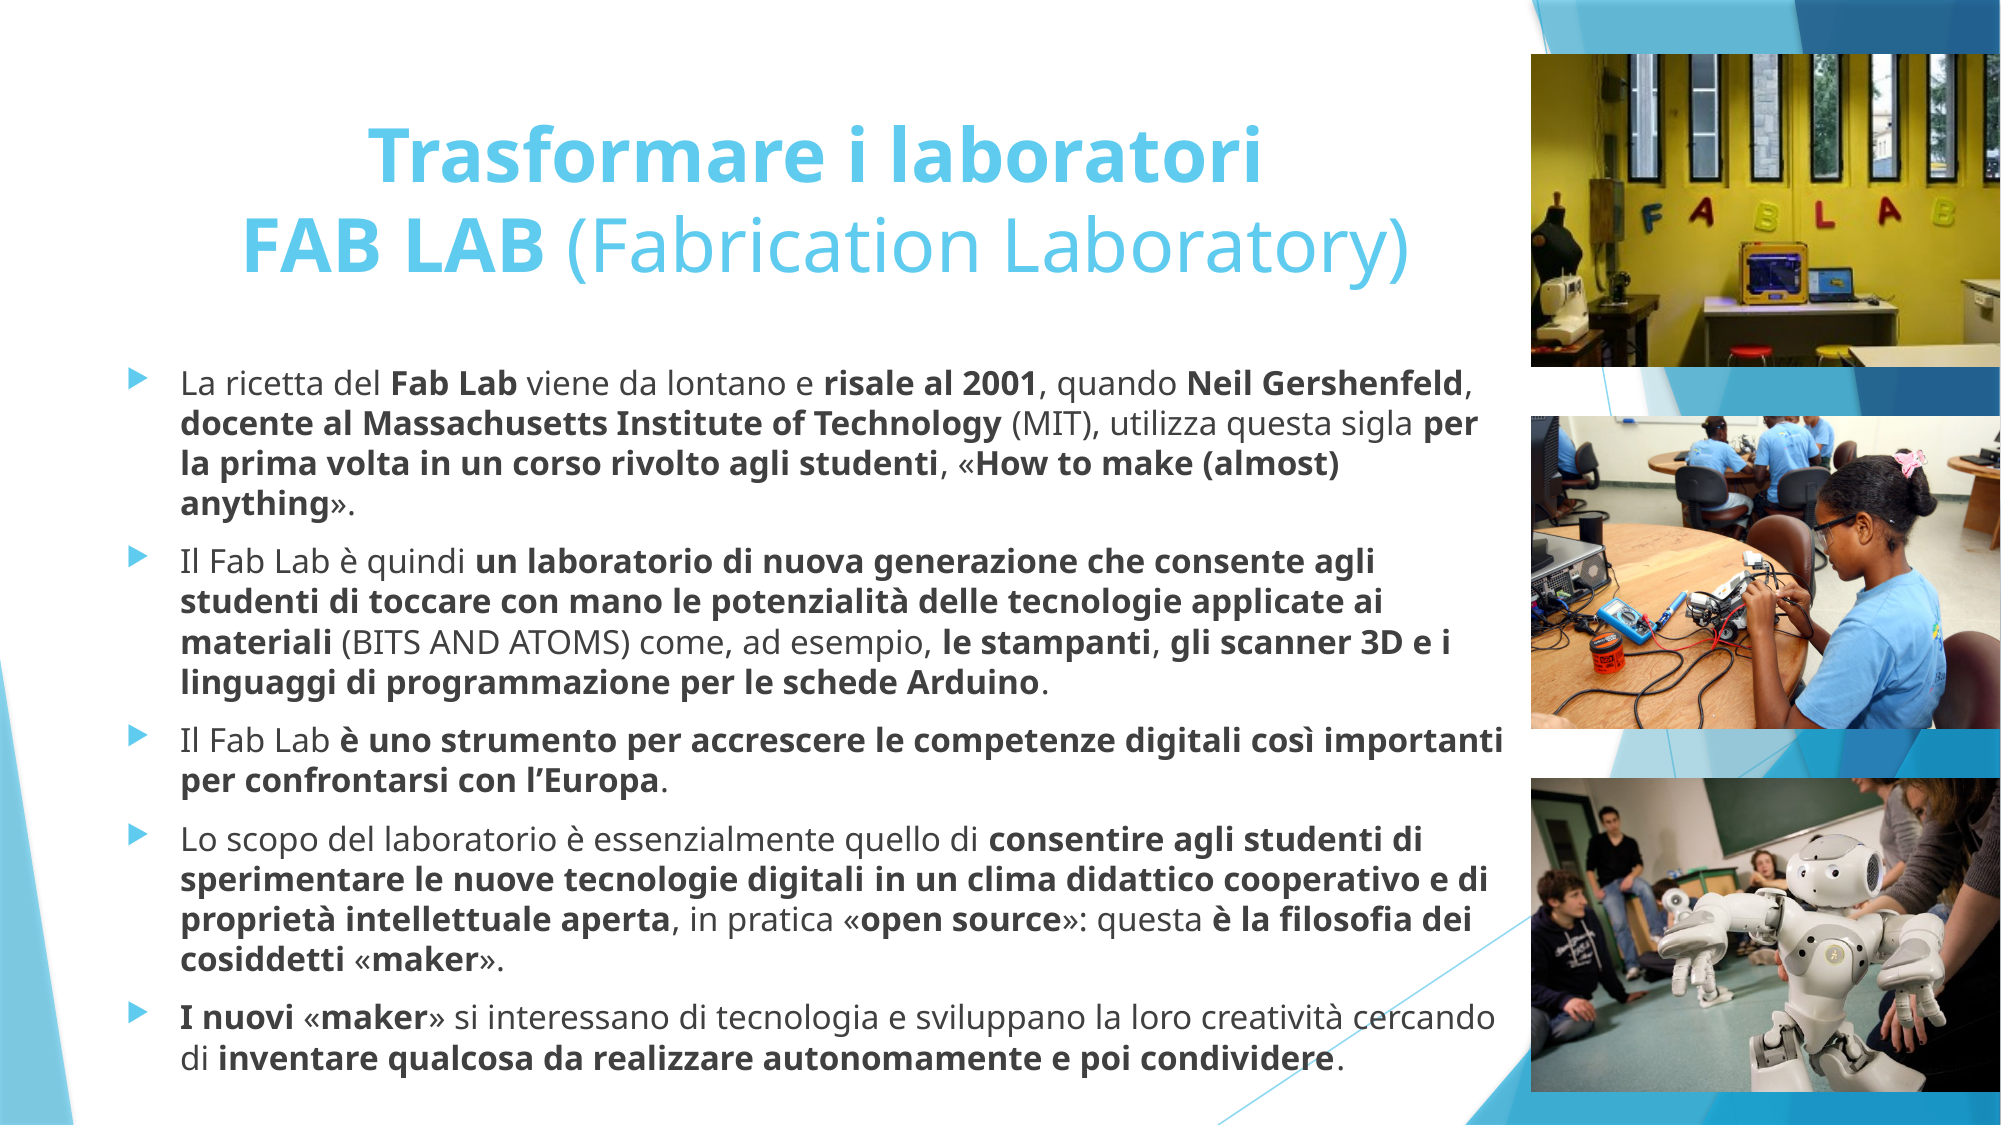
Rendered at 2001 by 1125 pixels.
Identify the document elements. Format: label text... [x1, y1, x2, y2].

list La ricetta del Fab Lab viene da lontano e risale al 2001, quando Neil Gershenfeld, docente al Massachusetts Institute of Technology (MIT), utilizza questa sigla per la prima volta in un corso rivolto agli studenti, «How to make (almost) anything». Il Fab Lab è quindi un laboratorio di nuova generazione che consente agli studenti di toccare con mano le potenzialità delle tecnologie applicate ai materiali (BITS AND ATOMS) come, ad esempio, le stampanti, gli scanner 3D e i linguaggi di programmazione per le schede Arduino. Il Fab Lab è uno strumento per accrescere le competenze digitali così importanti per confrontarsi con l’Europa. Lo scopo del laboratorio è essenzialmente quello di consentire agli studenti di sperimentare le nuove tecnologie digitali in un clima didattico cooperativo e di proprietà intellettuale aperta, in pratica «open source»: questa è la filosofia dei cosiddetti «maker». I nuovi «maker» si interessano di tecnologia e sviluppano la loro creatività cercando di inventare qualcosa da realizzare autonomamente e poi condividere. [111, 354, 1522, 1125]
title Trasformare i laboratori FAB LAB (Fabrication Laboratory) [111, 99, 1522, 317]
picture [1530, 53, 2000, 368]
picture [1530, 778, 2000, 1092]
picture [1530, 416, 2000, 730]
